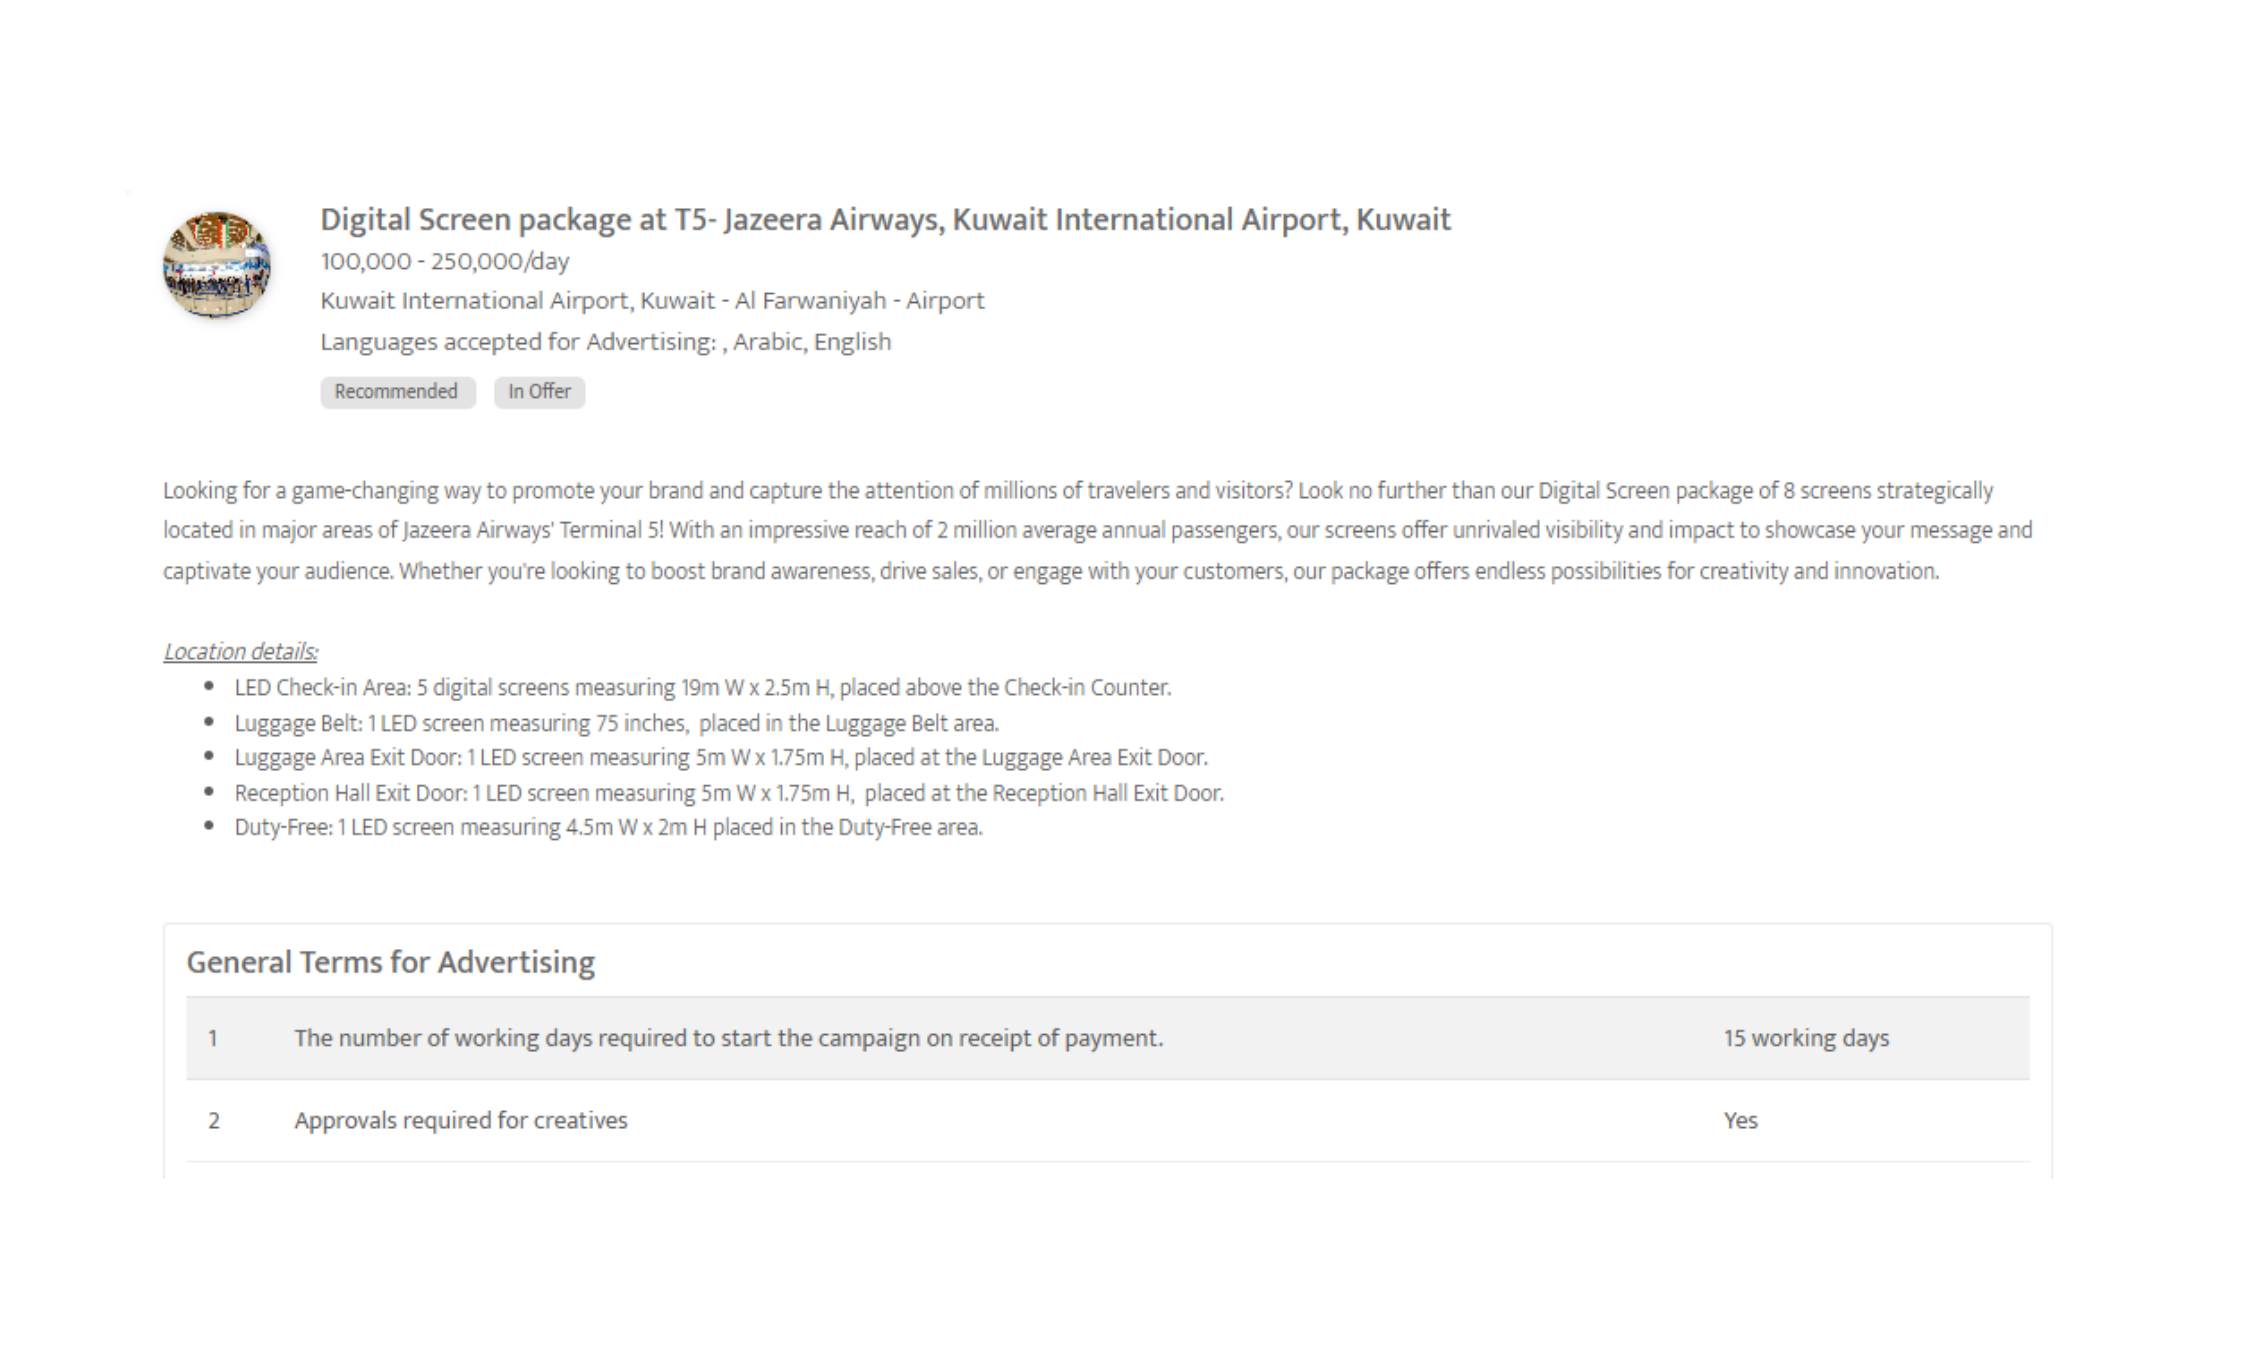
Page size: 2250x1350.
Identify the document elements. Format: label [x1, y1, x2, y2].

picture [126, 191, 2084, 1179]
